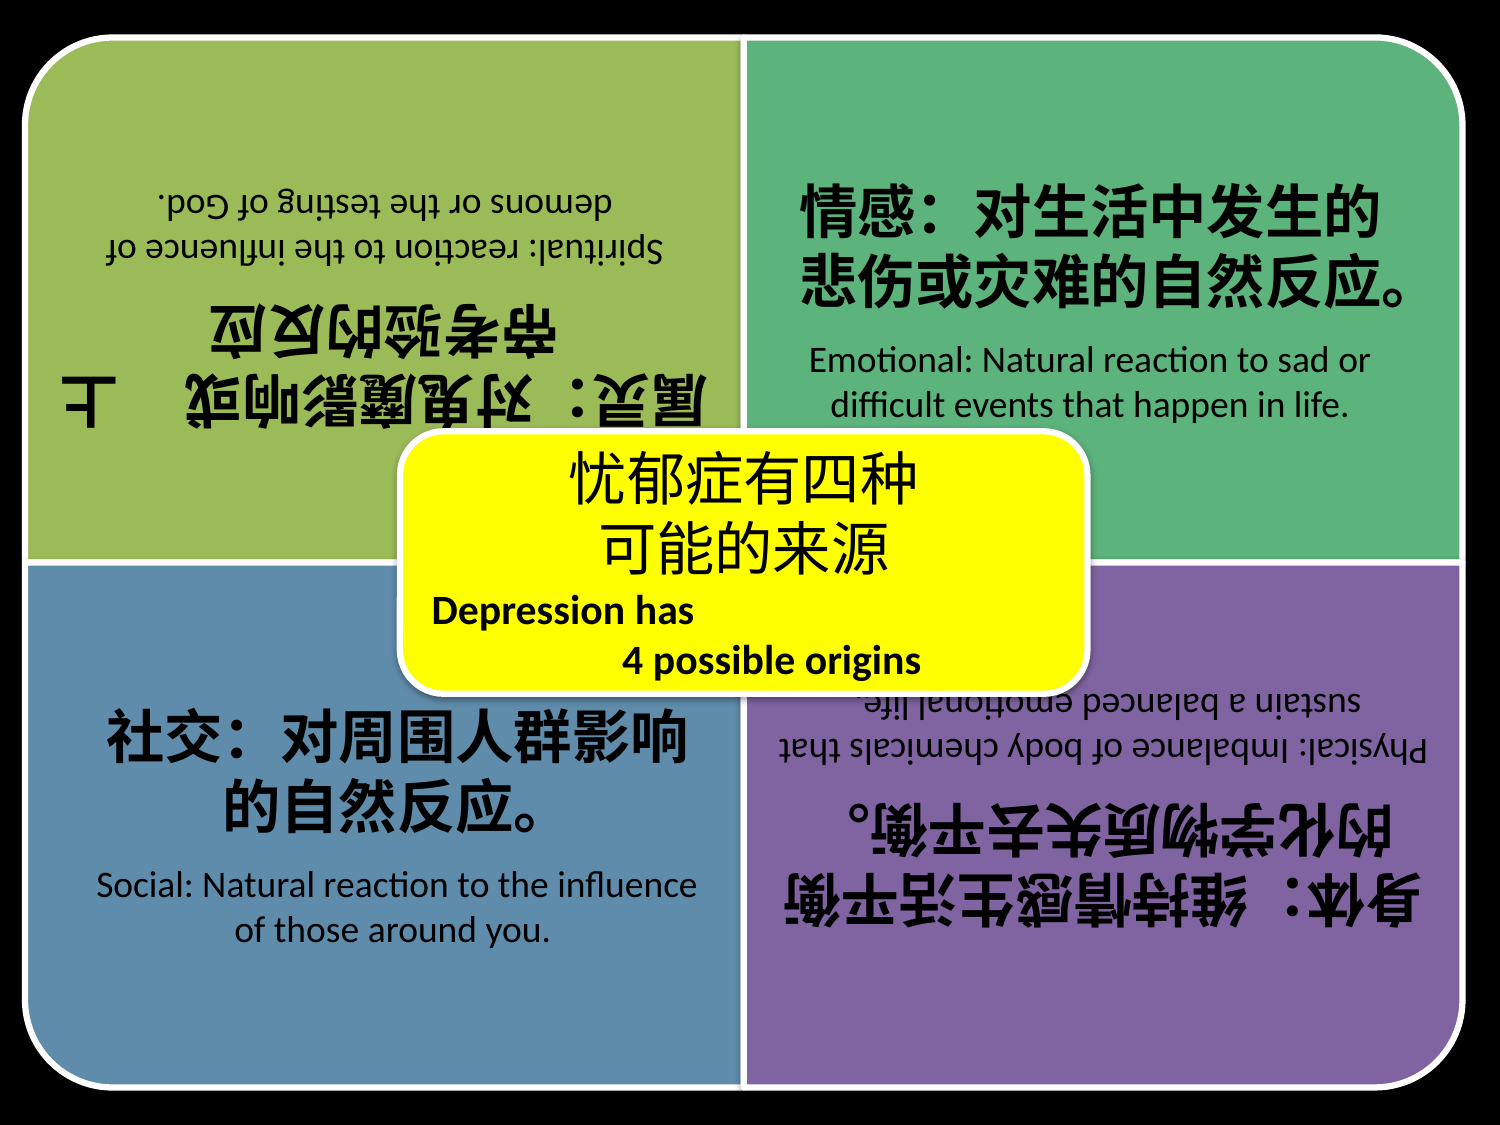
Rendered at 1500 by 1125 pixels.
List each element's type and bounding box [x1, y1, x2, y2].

text_box [24, 37, 1463, 1088]
